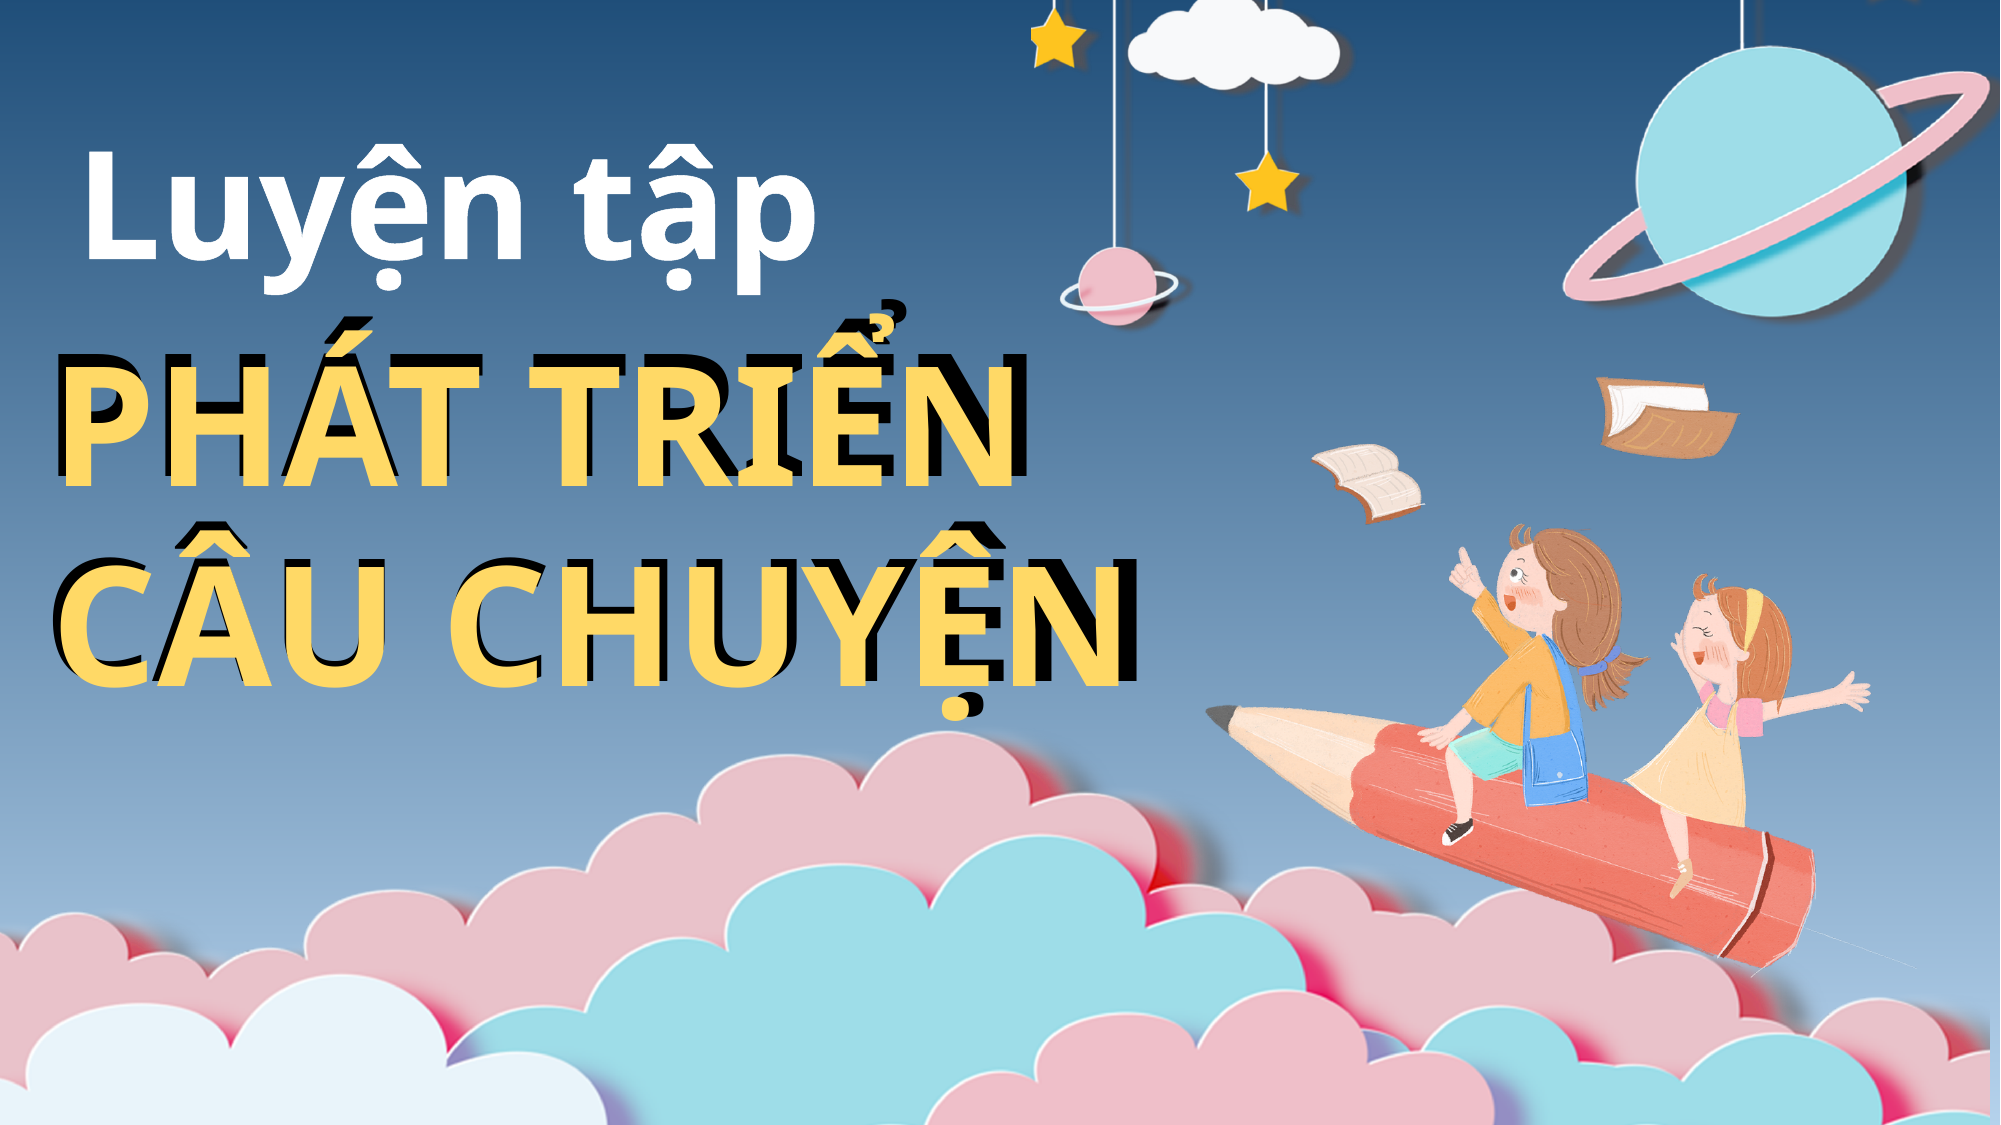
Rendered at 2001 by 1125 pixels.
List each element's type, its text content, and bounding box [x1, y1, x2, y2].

text_box Luyện tập [0, 101, 1006, 297]
text_box PHÁT TRIỂN CÂU CHUYỆN [28, 298, 1031, 722]
text_box PHÁT TRIỂN CÂU CHUYỆN [36, 312, 1205, 722]
picture [0, 0, 1990, 1125]
picture [1560, 0, 2000, 329]
